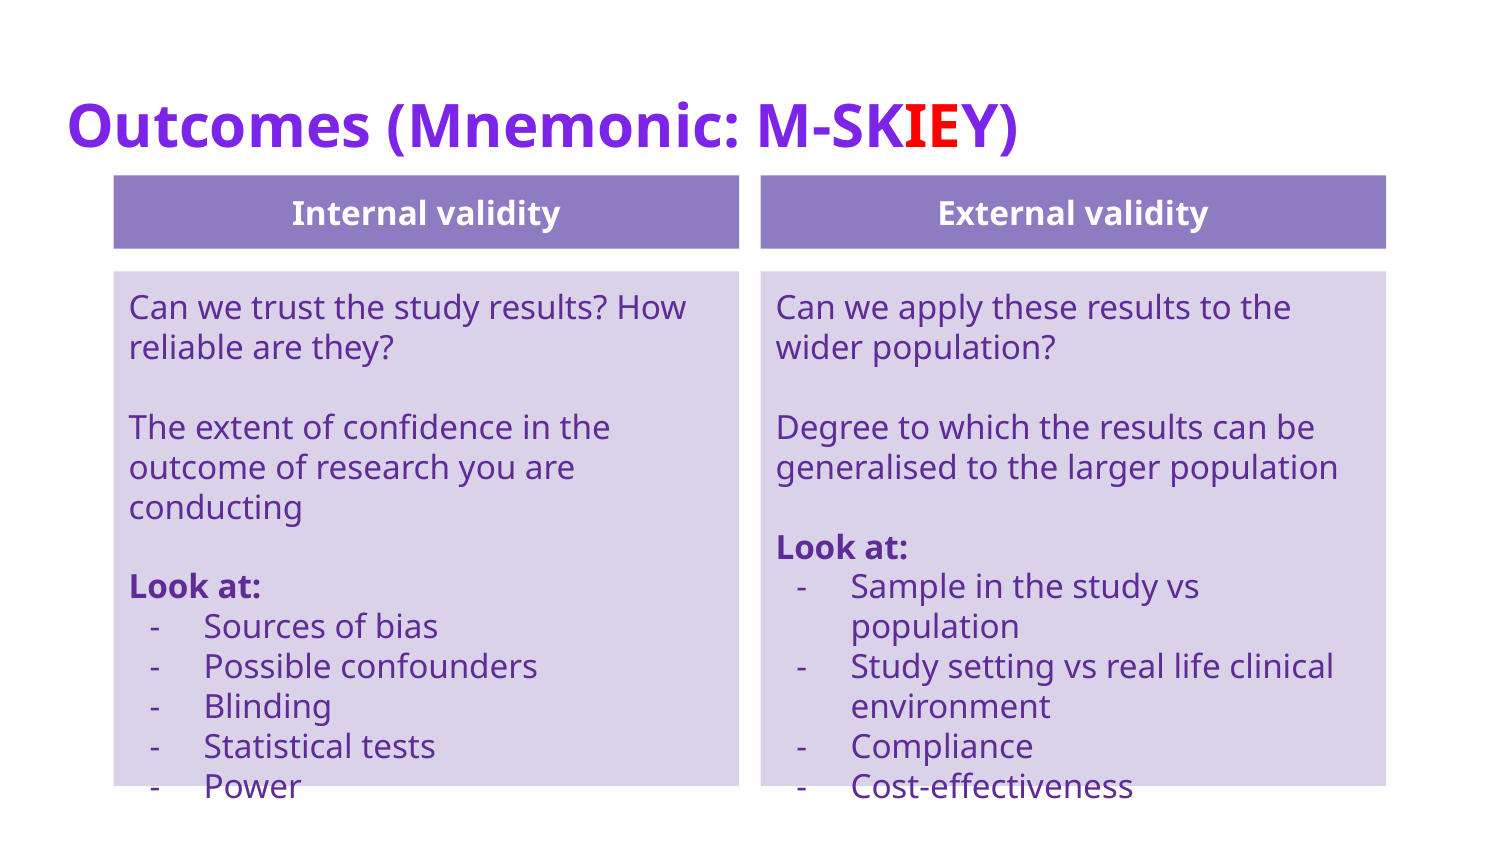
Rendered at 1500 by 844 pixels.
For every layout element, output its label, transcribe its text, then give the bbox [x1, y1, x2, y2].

text_box Internal validity [113, 175, 740, 249]
text_box Can we apply these results to the wider population? Degree to which the results can be generalised to the larger population Look at: Sample in the study vs population Study setting vs real life clinical environment Compliance Cost-effectiveness [760, 271, 1387, 787]
text_box Can we trust the study results? How reliable are they? The extent of confidence in the outcome of research you are conducting Look at: Sources of bias Possible confounders Blinding Statistical tests Power [113, 271, 740, 787]
title Outcomes (Mnemonic: M-SKIEY) [51, 72, 1449, 176]
text_box External validity [760, 175, 1387, 249]
